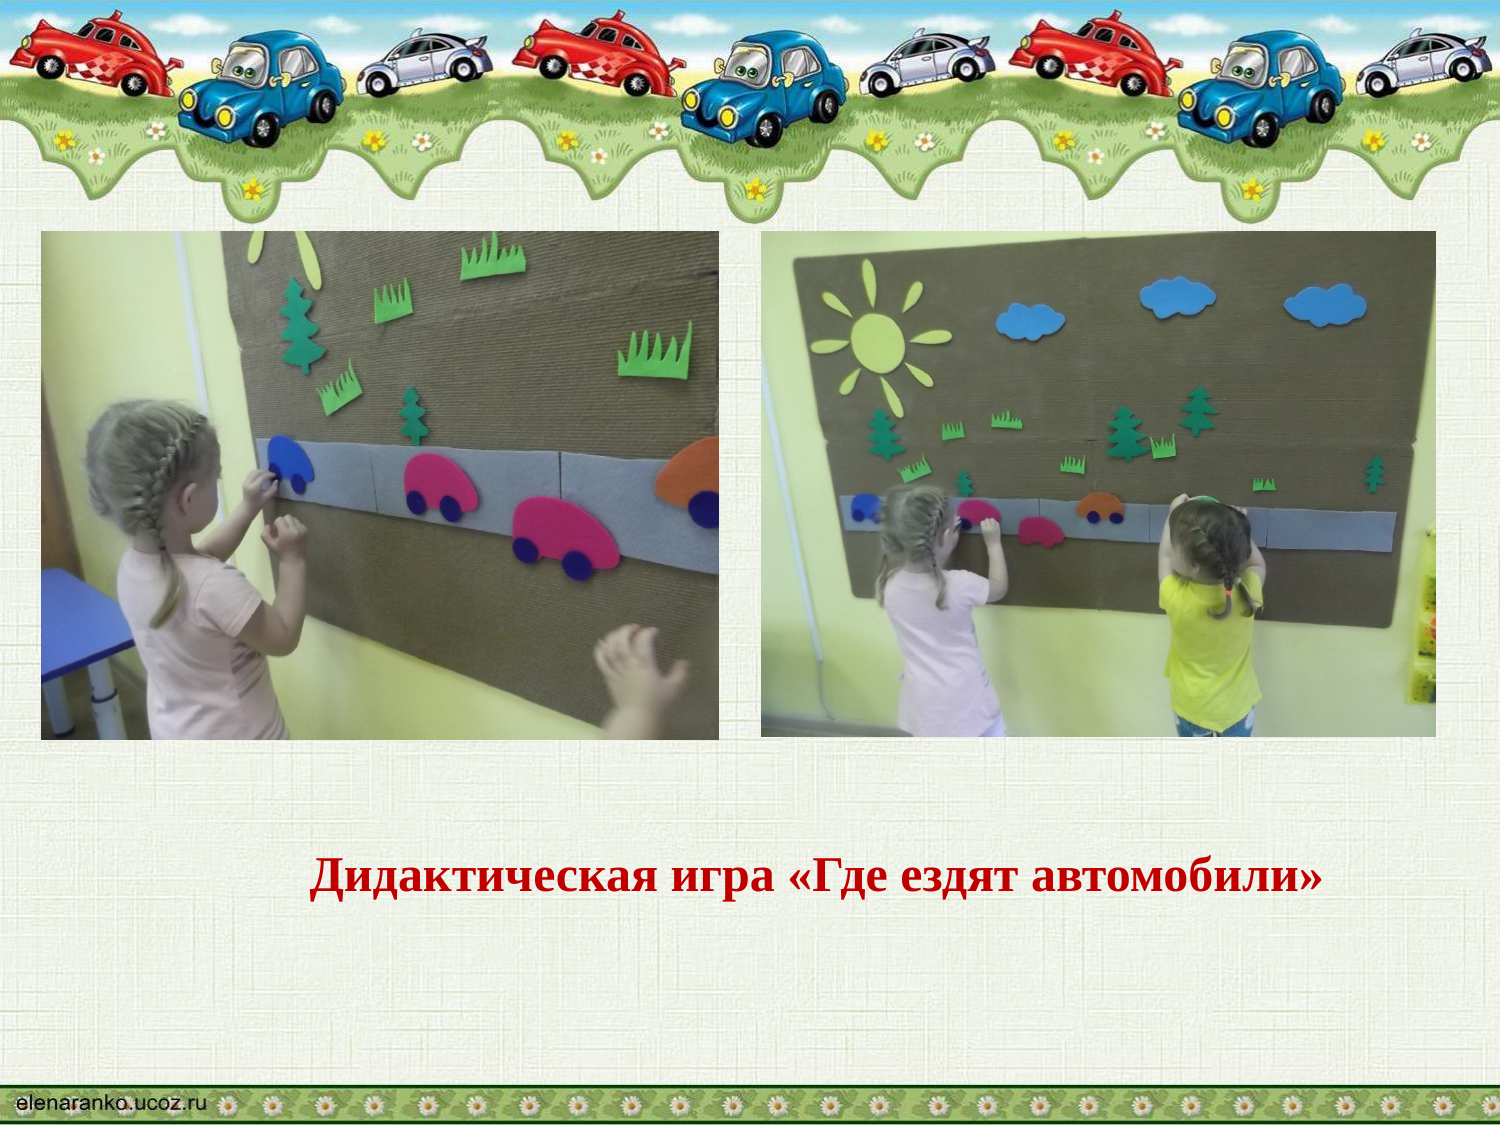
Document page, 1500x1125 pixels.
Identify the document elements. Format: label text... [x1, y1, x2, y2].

picture [0, 0, 1500, 1125]
text_box Дидактическая игра «Где ездят автомобили» [294, 834, 1340, 909]
